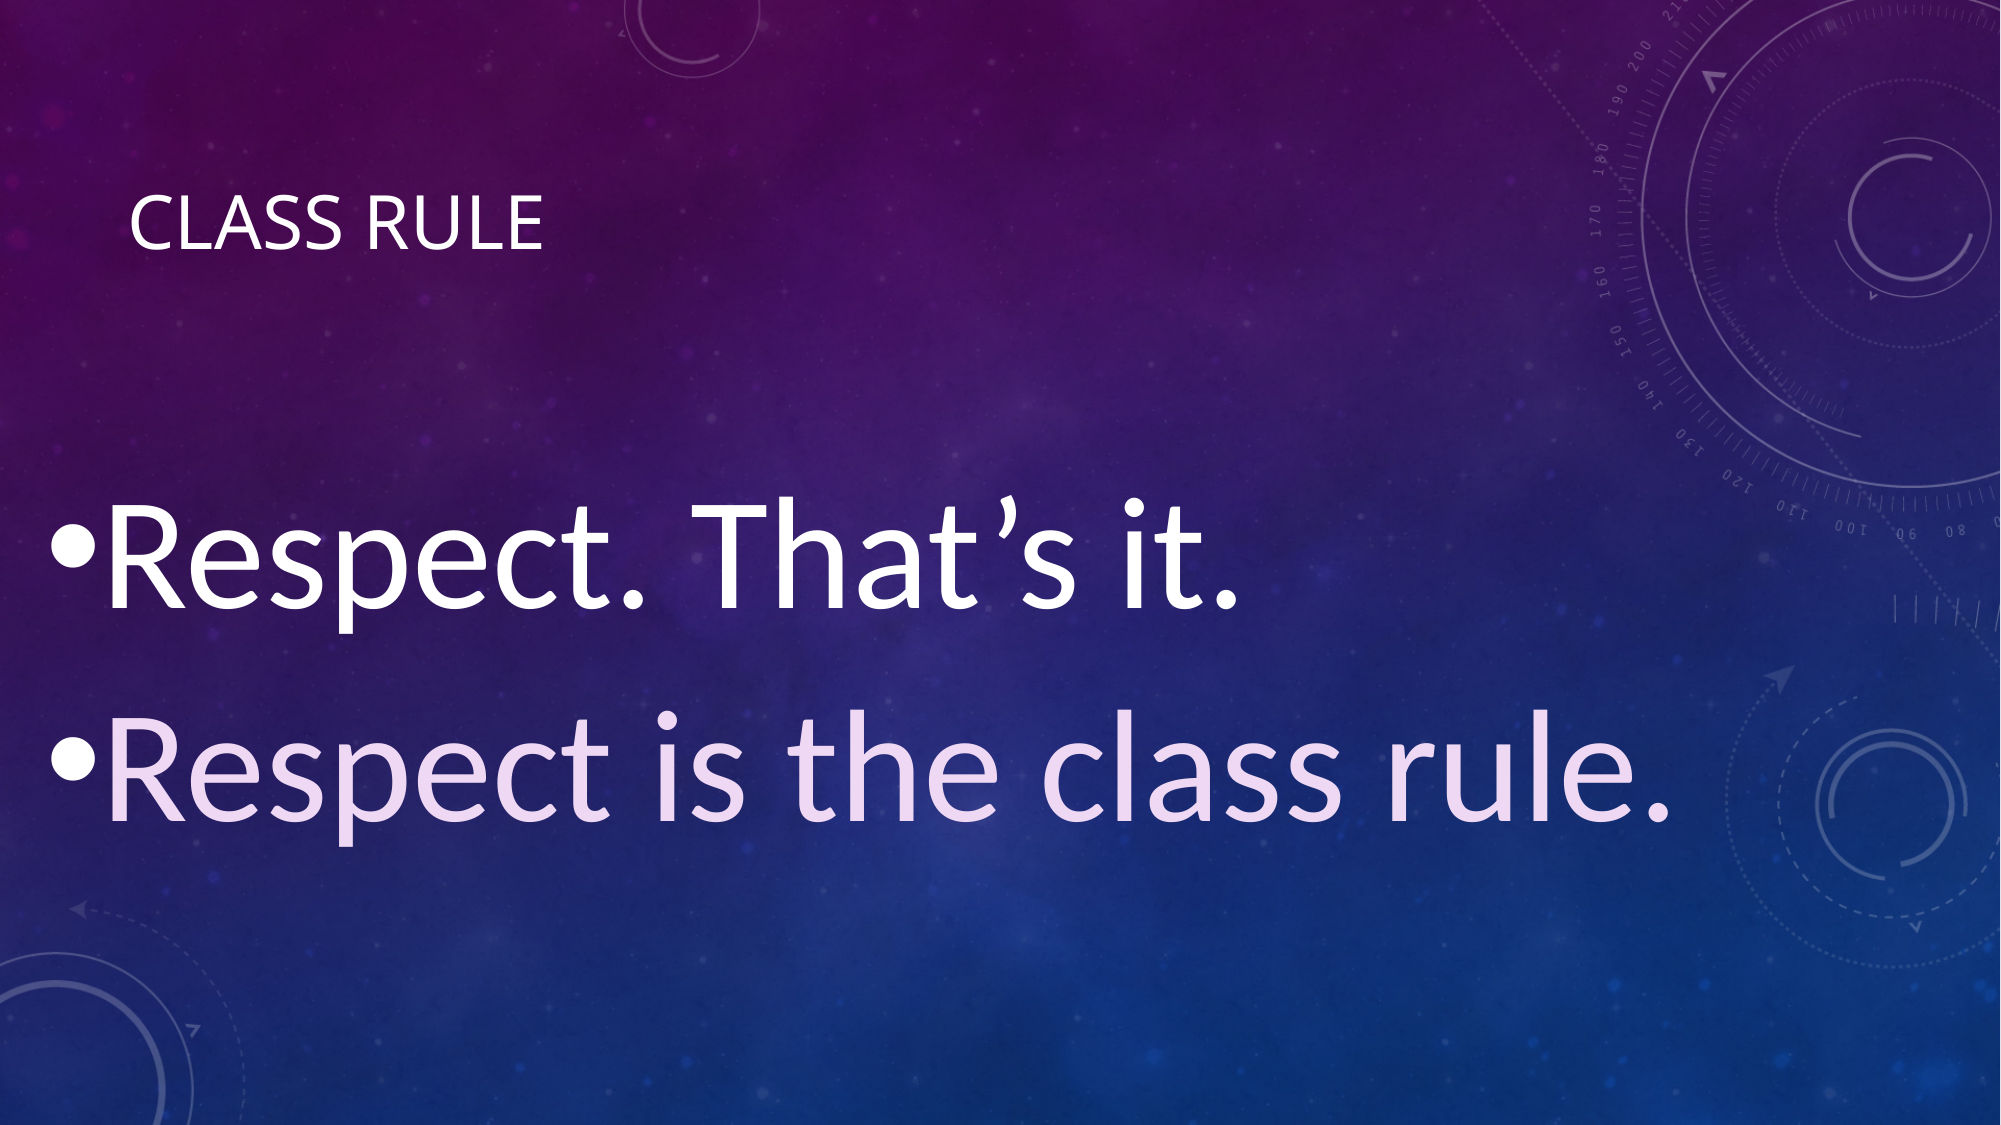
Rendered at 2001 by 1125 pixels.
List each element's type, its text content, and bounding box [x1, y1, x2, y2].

title Class rule [112, 99, 1775, 339]
picture [0, 0, 2001, 1125]
list Respect. That’s it. Respect is the class rule. [30, 351, 1933, 950]
